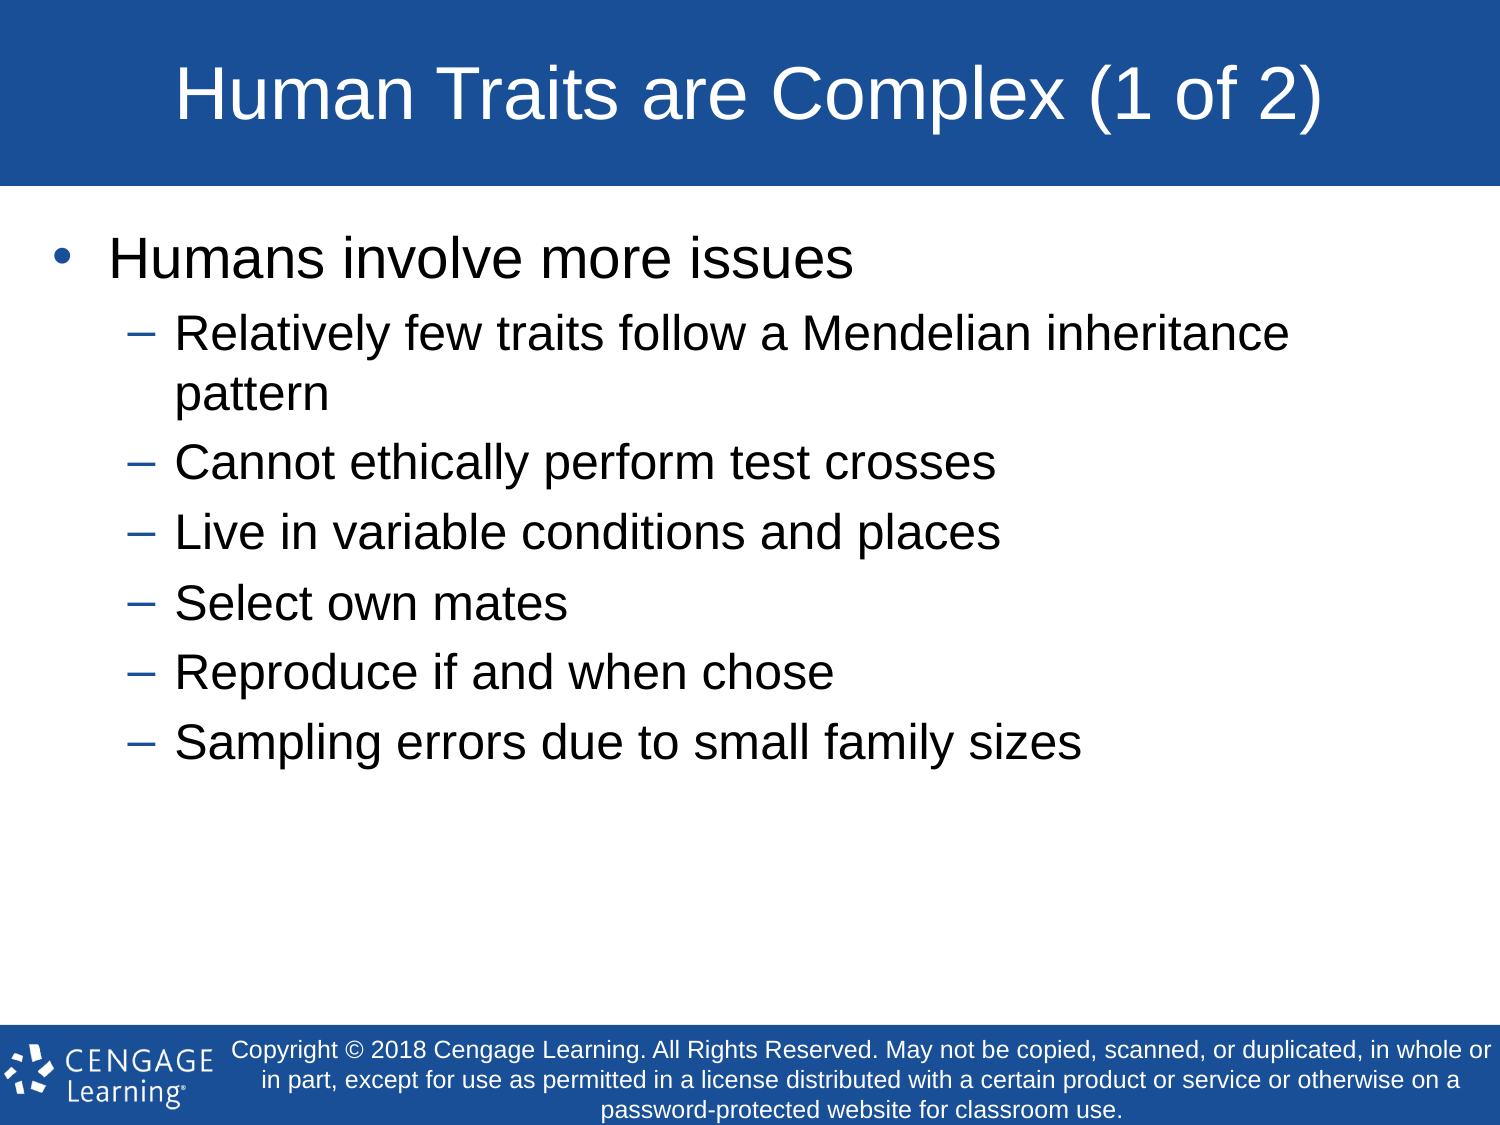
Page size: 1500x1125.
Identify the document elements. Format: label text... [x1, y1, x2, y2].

list Humans involve more issues Relatively few traits follow a Mendelian inheritance pattern Cannot ethically perform test crosses Live in variable conditions and places Select own mates Reproduce if and when chose Sampling errors due to small family sizes [37, 212, 1475, 1005]
picture [0, 1040, 216, 1113]
title Human Traits are Complex (1 of 2) [7, 4, 1493, 175]
